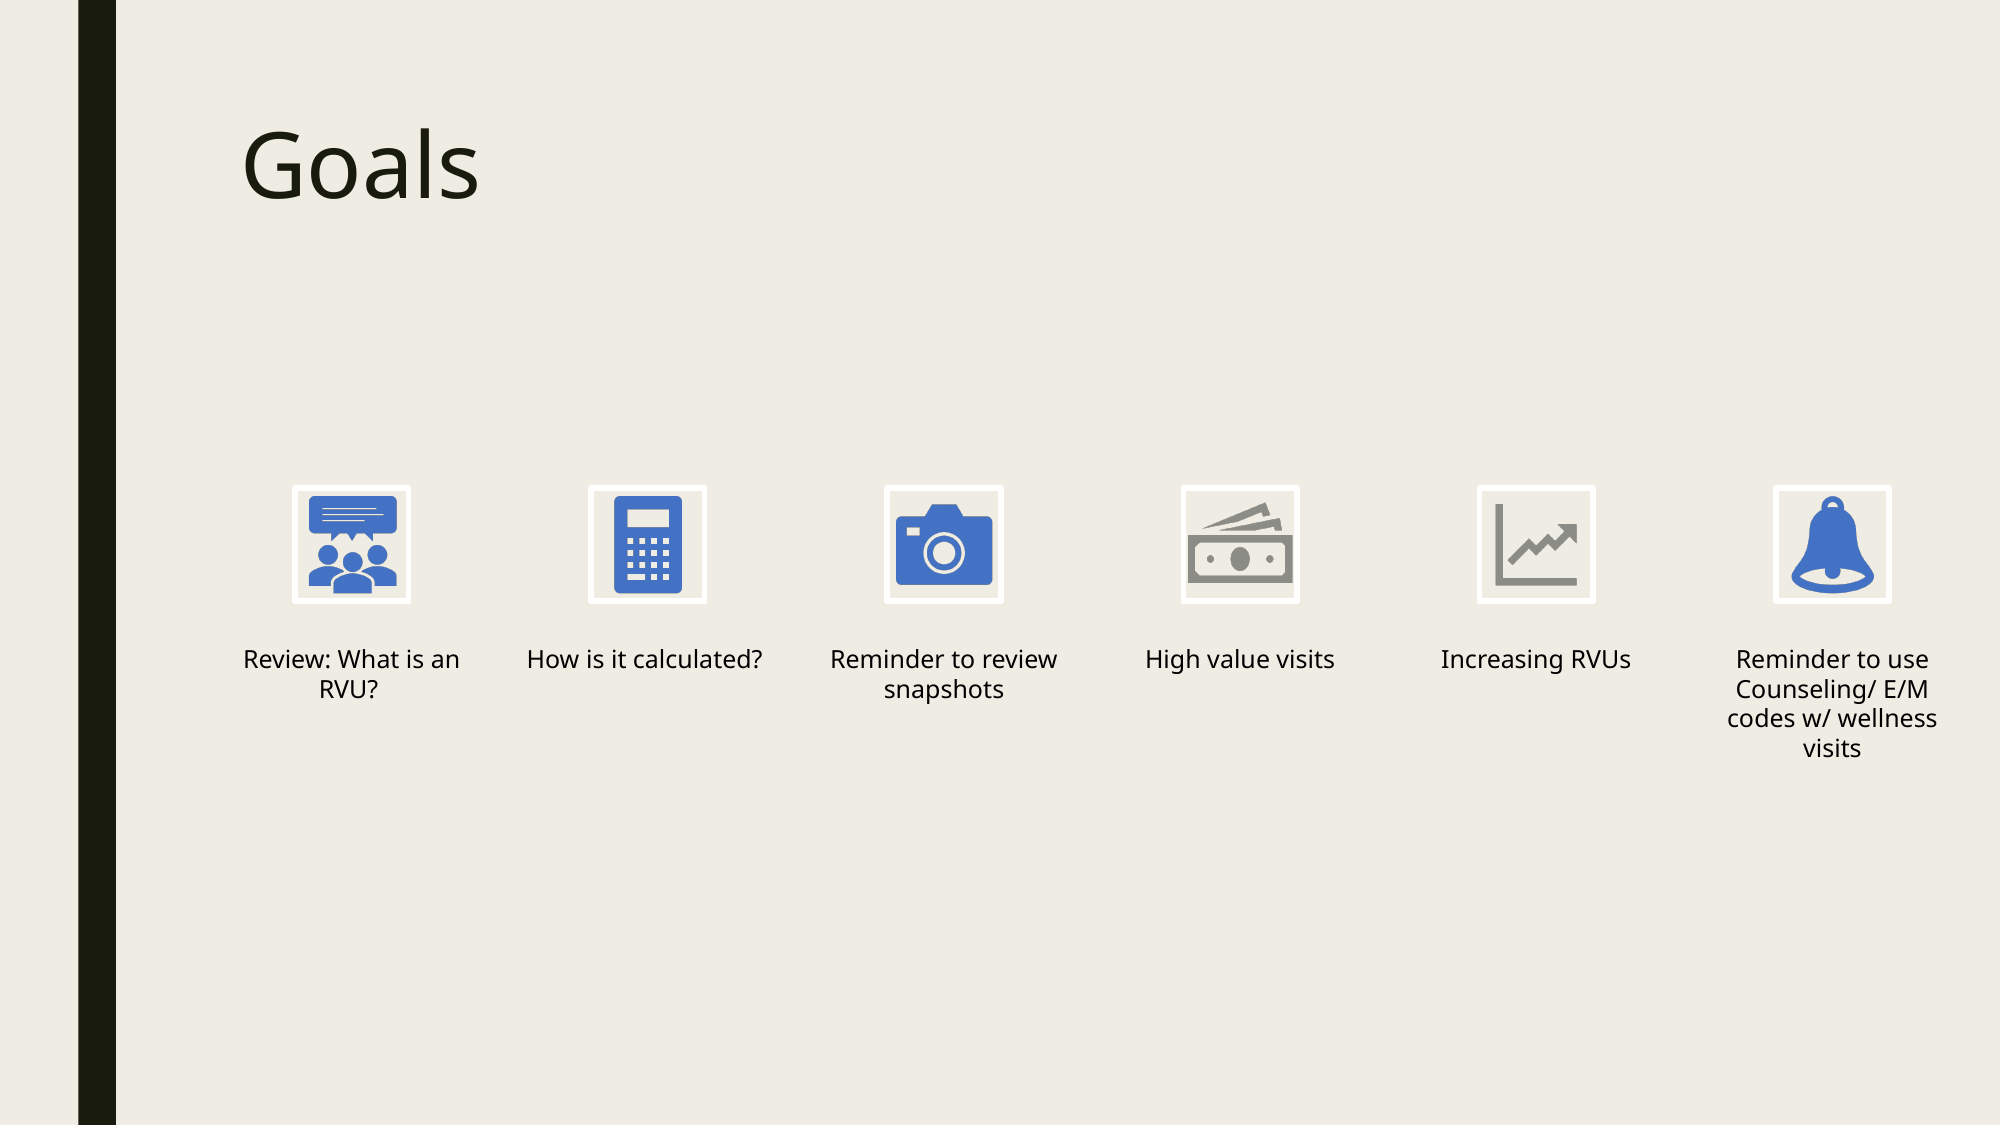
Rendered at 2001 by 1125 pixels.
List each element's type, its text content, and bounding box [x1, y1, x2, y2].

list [224, 269, 1960, 963]
title Goals [225, 112, 1800, 269]
